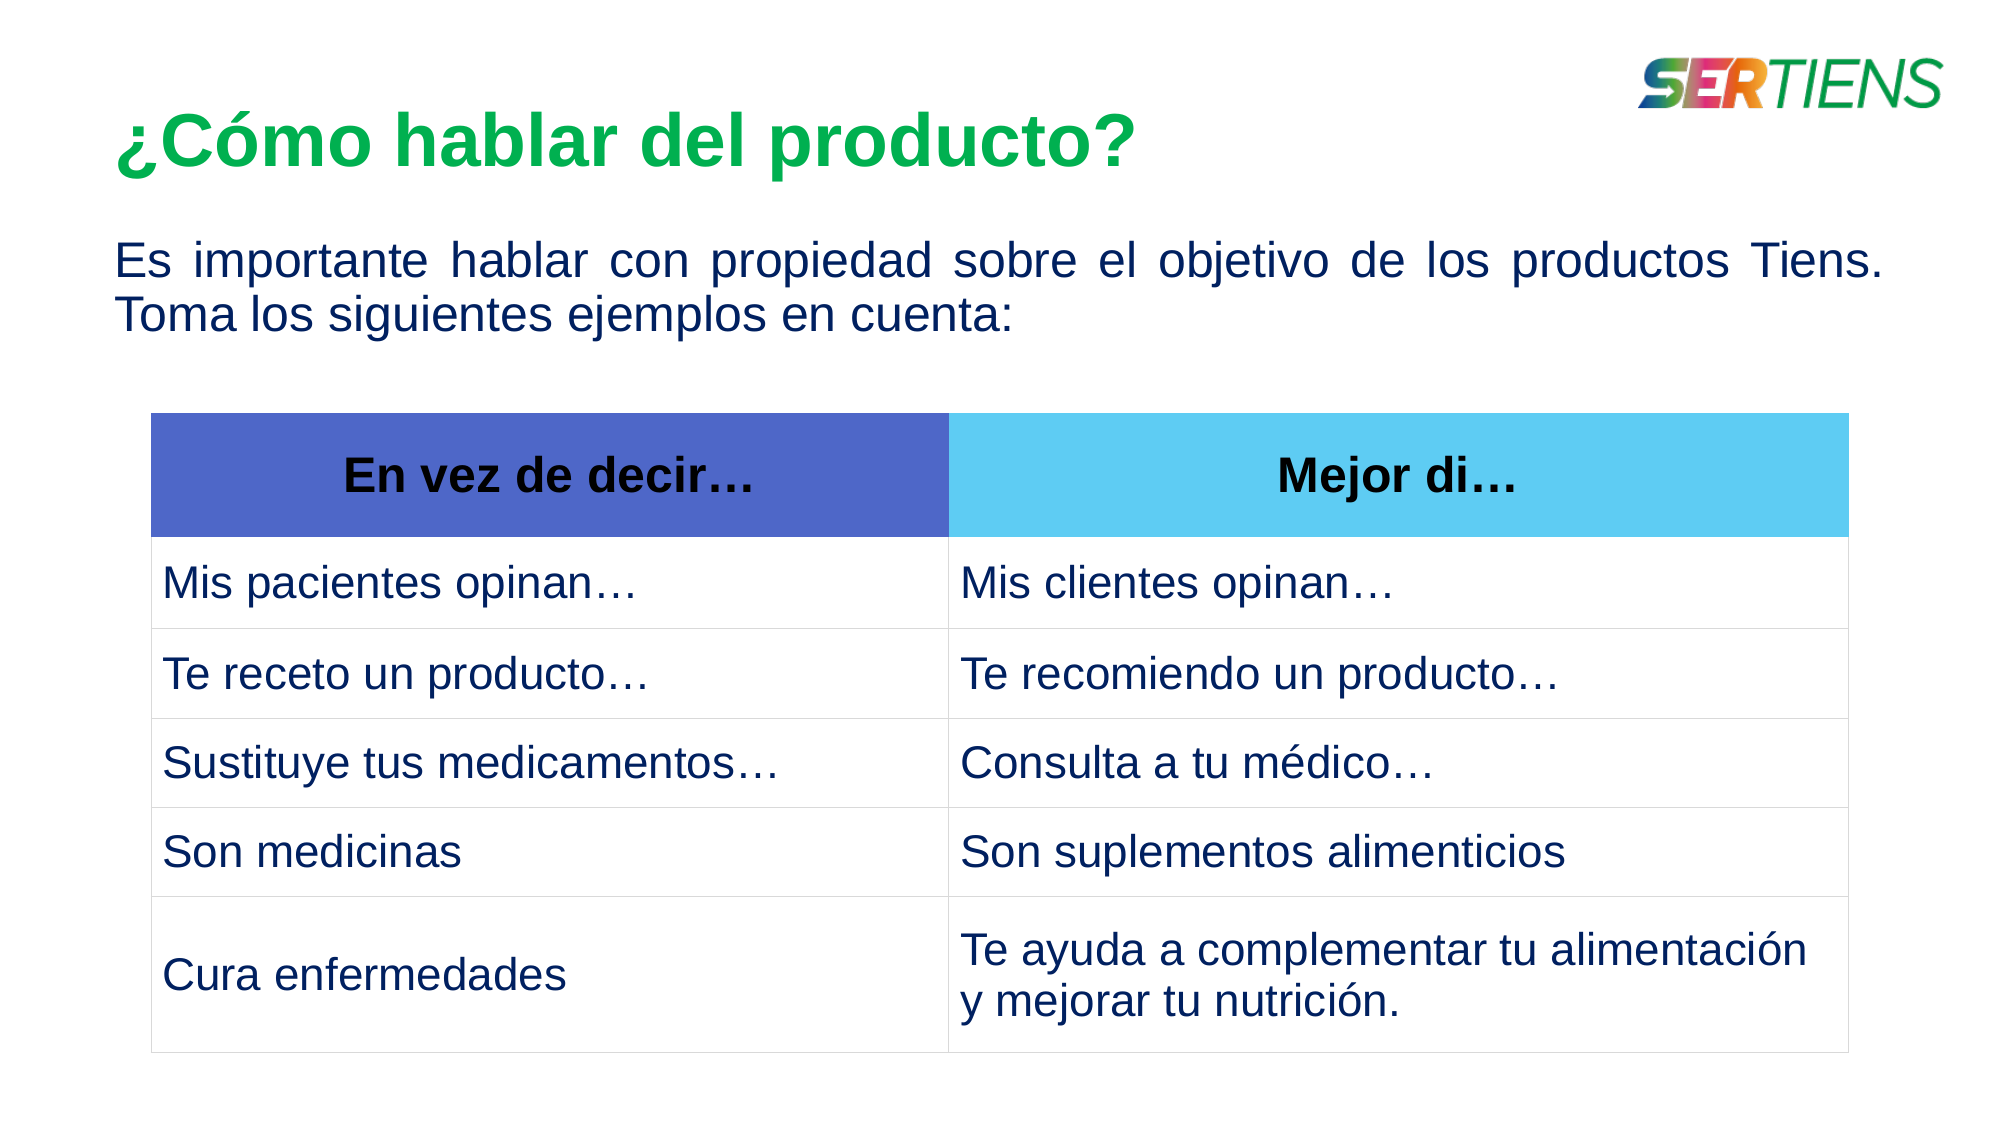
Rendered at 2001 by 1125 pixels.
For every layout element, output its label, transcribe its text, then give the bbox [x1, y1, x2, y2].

table_cell Cura enfermedades [152, 897, 948, 1052]
text_box ¿Cómo hablar del producto? [100, 94, 1900, 282]
table_cell Mis clientes opinan… [949, 537, 1848, 628]
table_cell Son suplementos alimenticios [949, 808, 1848, 896]
table_cell Sustituye tus medicamentos… [152, 719, 948, 807]
list Es importante hablar con propiedad sobre el objetivo de los productos Tiens. Toma los siguientes ejemplos en cuenta: [100, 282, 1900, 383]
table_header Mejor di… [949, 413, 1849, 537]
table_cell Consulta a tu médico… [949, 719, 1848, 807]
table_cell Son medicinas [152, 808, 948, 896]
table_cell Te recomiendo un producto… [949, 629, 1848, 718]
table_header En vez de decir… [151, 413, 949, 537]
table_cell Te receto un producto… [152, 629, 948, 718]
table_cell Mis pacientes opinan… [152, 537, 948, 628]
table_cell Te ayuda a complementar tu alimentación y mejorar tu nutrición. [949, 897, 1848, 1052]
picture [1638, 47, 1944, 119]
